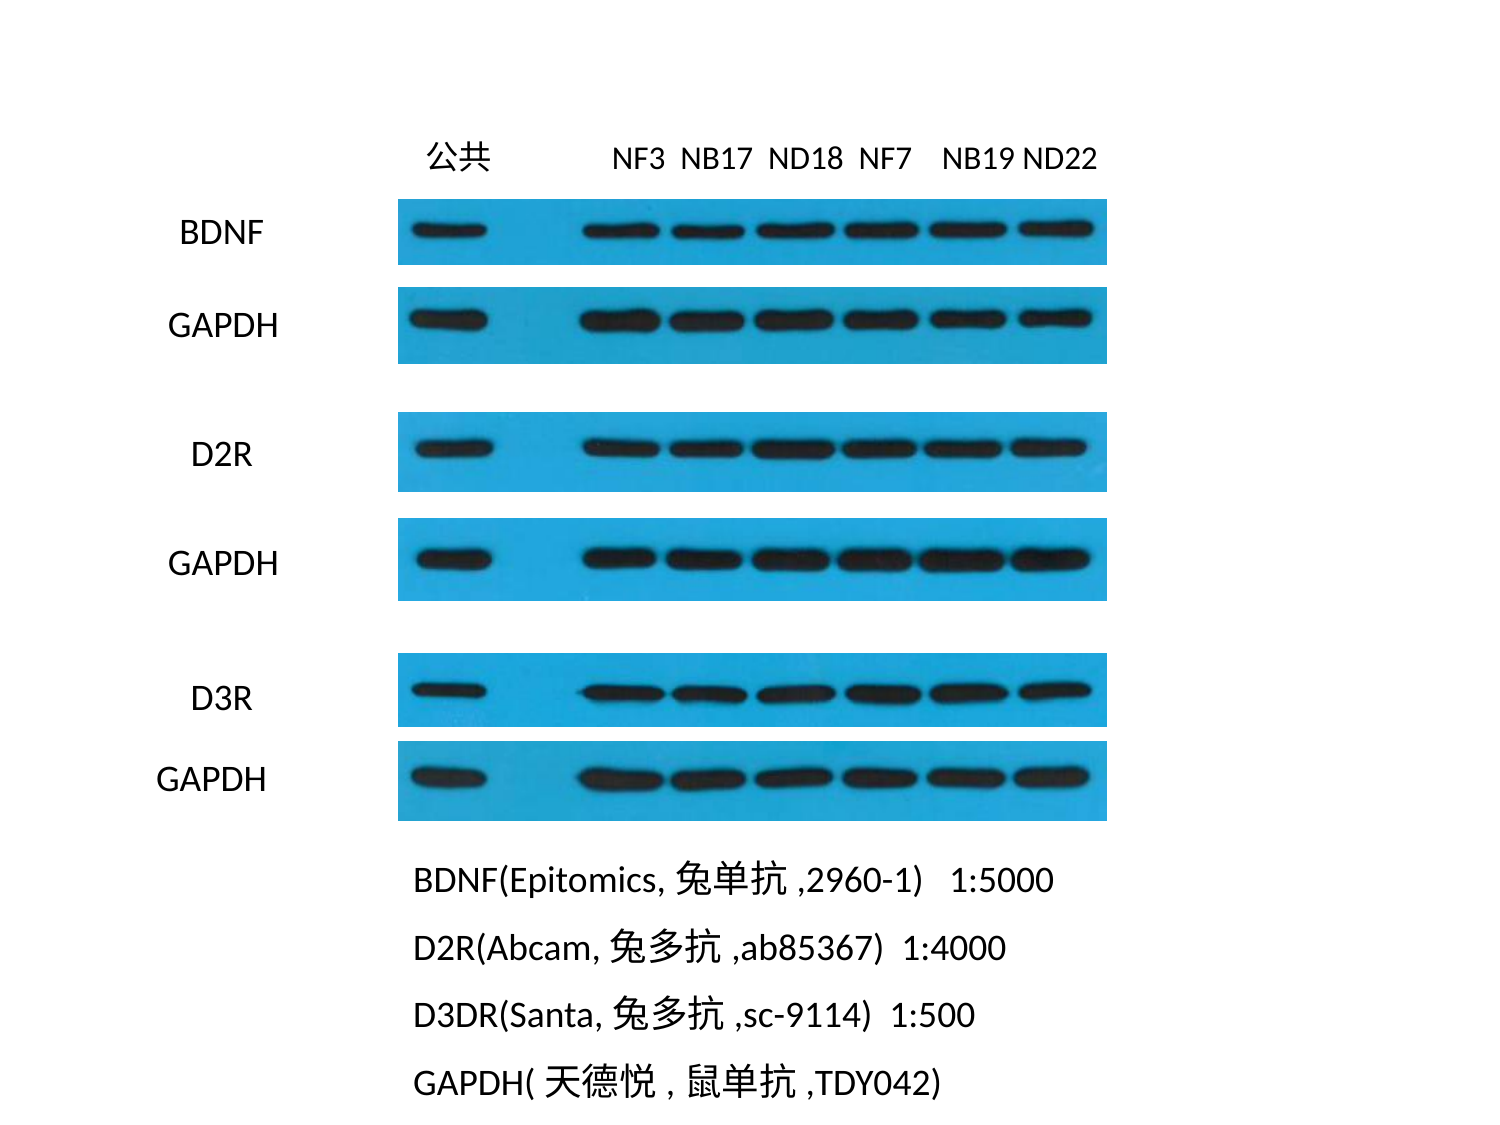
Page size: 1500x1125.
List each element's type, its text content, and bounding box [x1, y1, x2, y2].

text_box GAPDH [153, 530, 294, 591]
text_box BDNF [164, 199, 280, 260]
text_box 公共 NF3 NB17 ND18 NF7 NB19 ND22 [410, 128, 1137, 184]
picture [398, 653, 1108, 727]
picture [398, 412, 1108, 492]
text_box GAPDH [153, 292, 294, 353]
picture [398, 518, 1108, 601]
text_box BDNF(Epitomics,兔单抗,2960-1) 1:5000 D2R(Abcam,兔多抗,ab85367) 1:4000 D3DR(Santa,兔多抗,sc-9114) 1:500 GAPDH(天德悦,鼠单抗,TDY042) 1:20000 [398, 829, 1102, 1125]
picture [398, 741, 1108, 821]
text_box GAPDH [141, 746, 283, 807]
picture [398, 198, 1108, 266]
text_box D2R [176, 421, 270, 482]
picture [398, 287, 1108, 364]
text_box D3R [175, 665, 268, 726]
